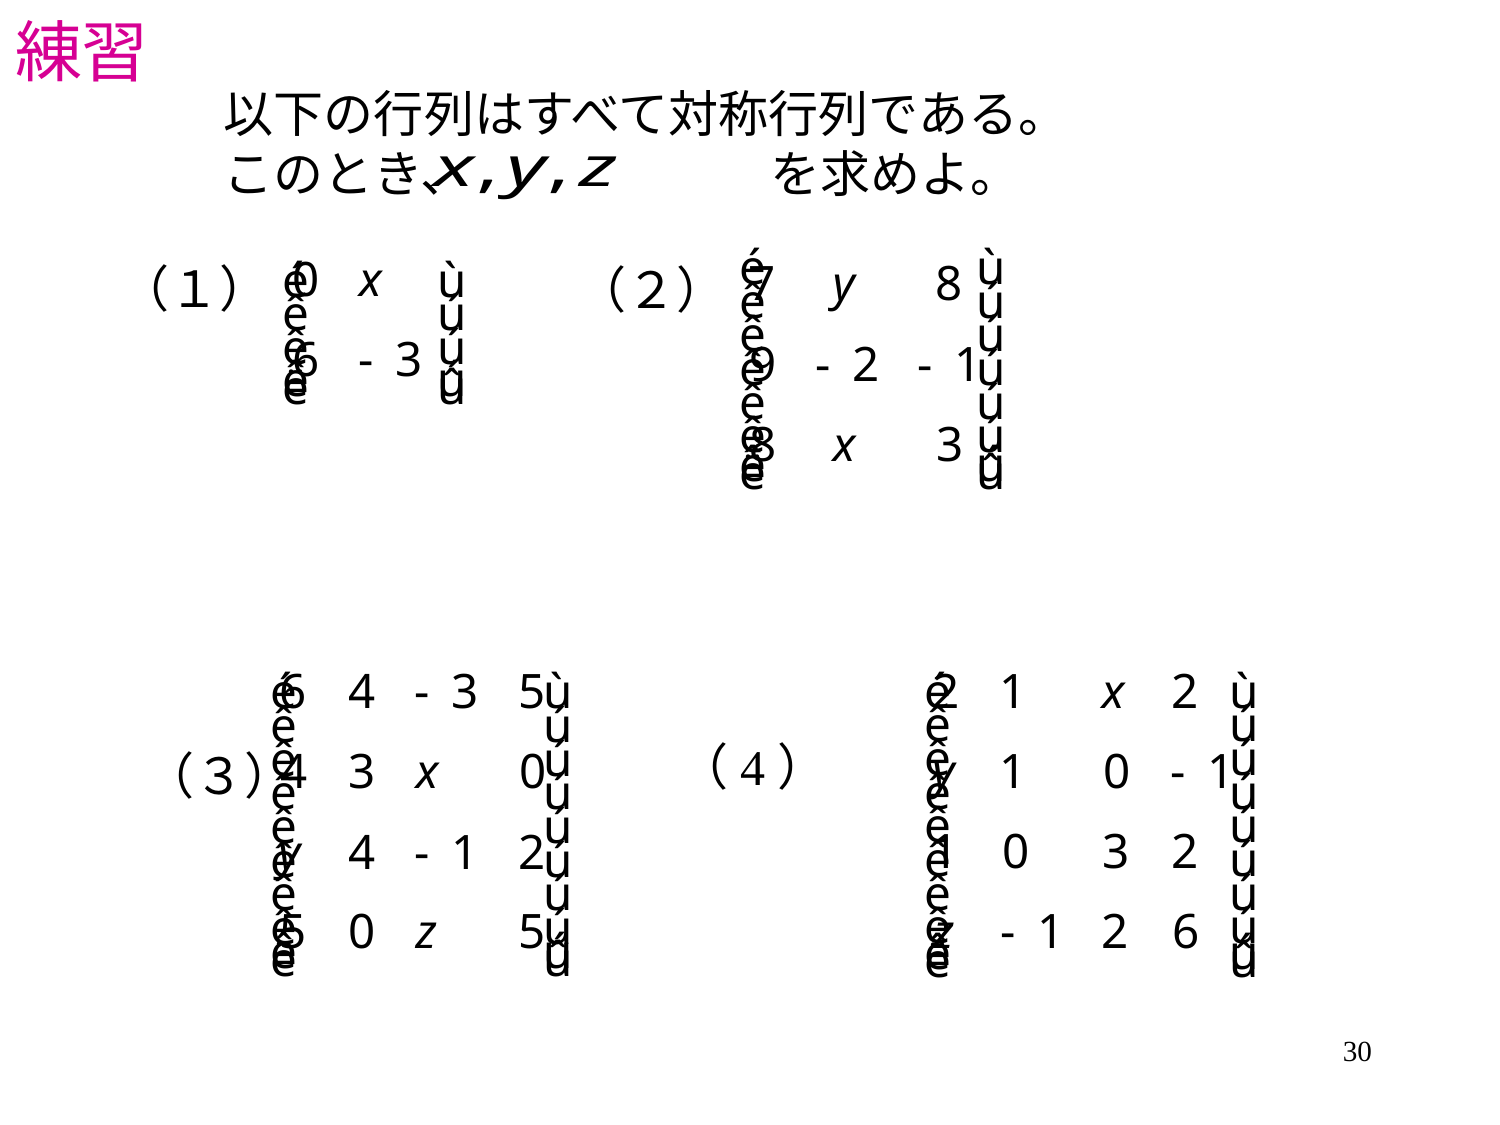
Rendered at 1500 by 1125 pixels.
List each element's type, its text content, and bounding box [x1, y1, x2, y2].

slide_number 30 [1074, 1024, 1388, 1101]
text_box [424, 149, 638, 211]
title 練習 [0, 0, 1126, 101]
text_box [262, 662, 564, 988]
text_box （２） [561, 250, 726, 326]
text_box （4） [663, 728, 842, 804]
text_box （３） [129, 737, 257, 813]
text_box （１） [104, 249, 273, 325]
text_box 以下の行列はすべて対称行列である。 このとき、 を求めよ。 [209, 74, 1083, 210]
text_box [274, 249, 458, 417]
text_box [731, 238, 1013, 501]
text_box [916, 662, 1250, 988]
